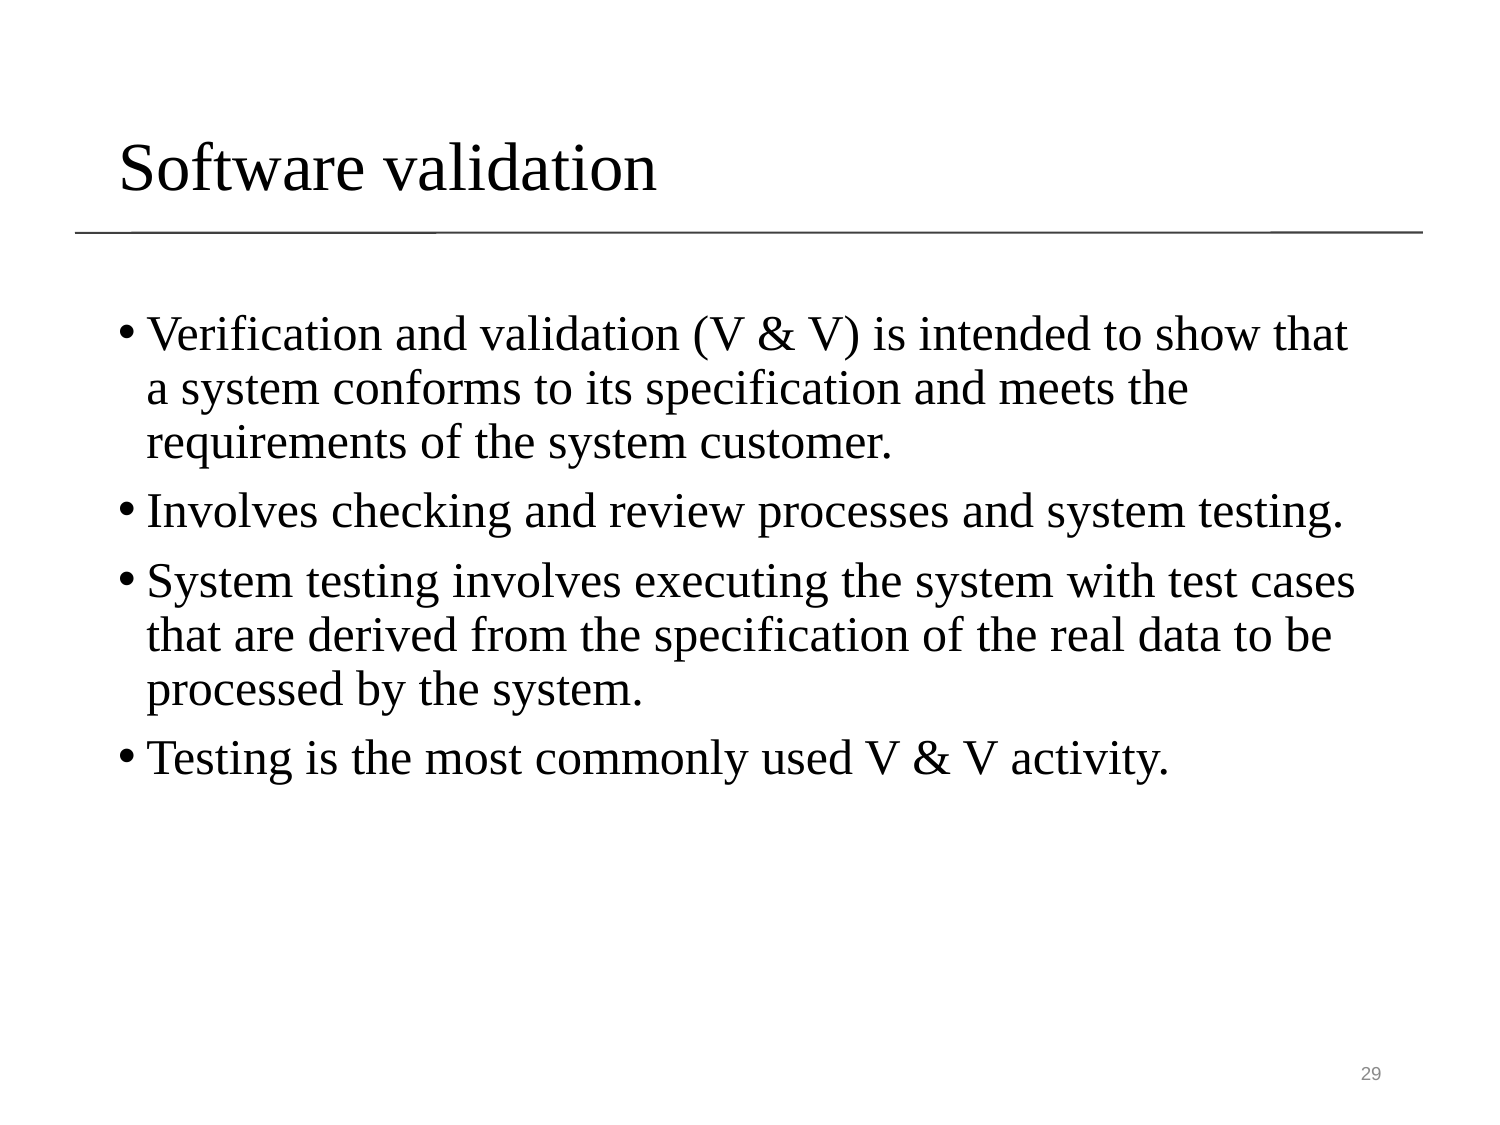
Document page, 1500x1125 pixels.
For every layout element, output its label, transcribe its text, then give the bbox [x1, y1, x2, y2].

title Software validation [103, 59, 1397, 278]
slide_number 29 [1059, 1042, 1397, 1103]
list Verification and validation (V & V) is intended to show that a system conforms to its specification and meets the requirements of the system customer. Involves checking and review processes and system testing. System testing involves executing the system with test cases that are derived from the specification of the real data to be processed by the system. Testing is the most commonly used V & V activity. [103, 299, 1397, 1014]
